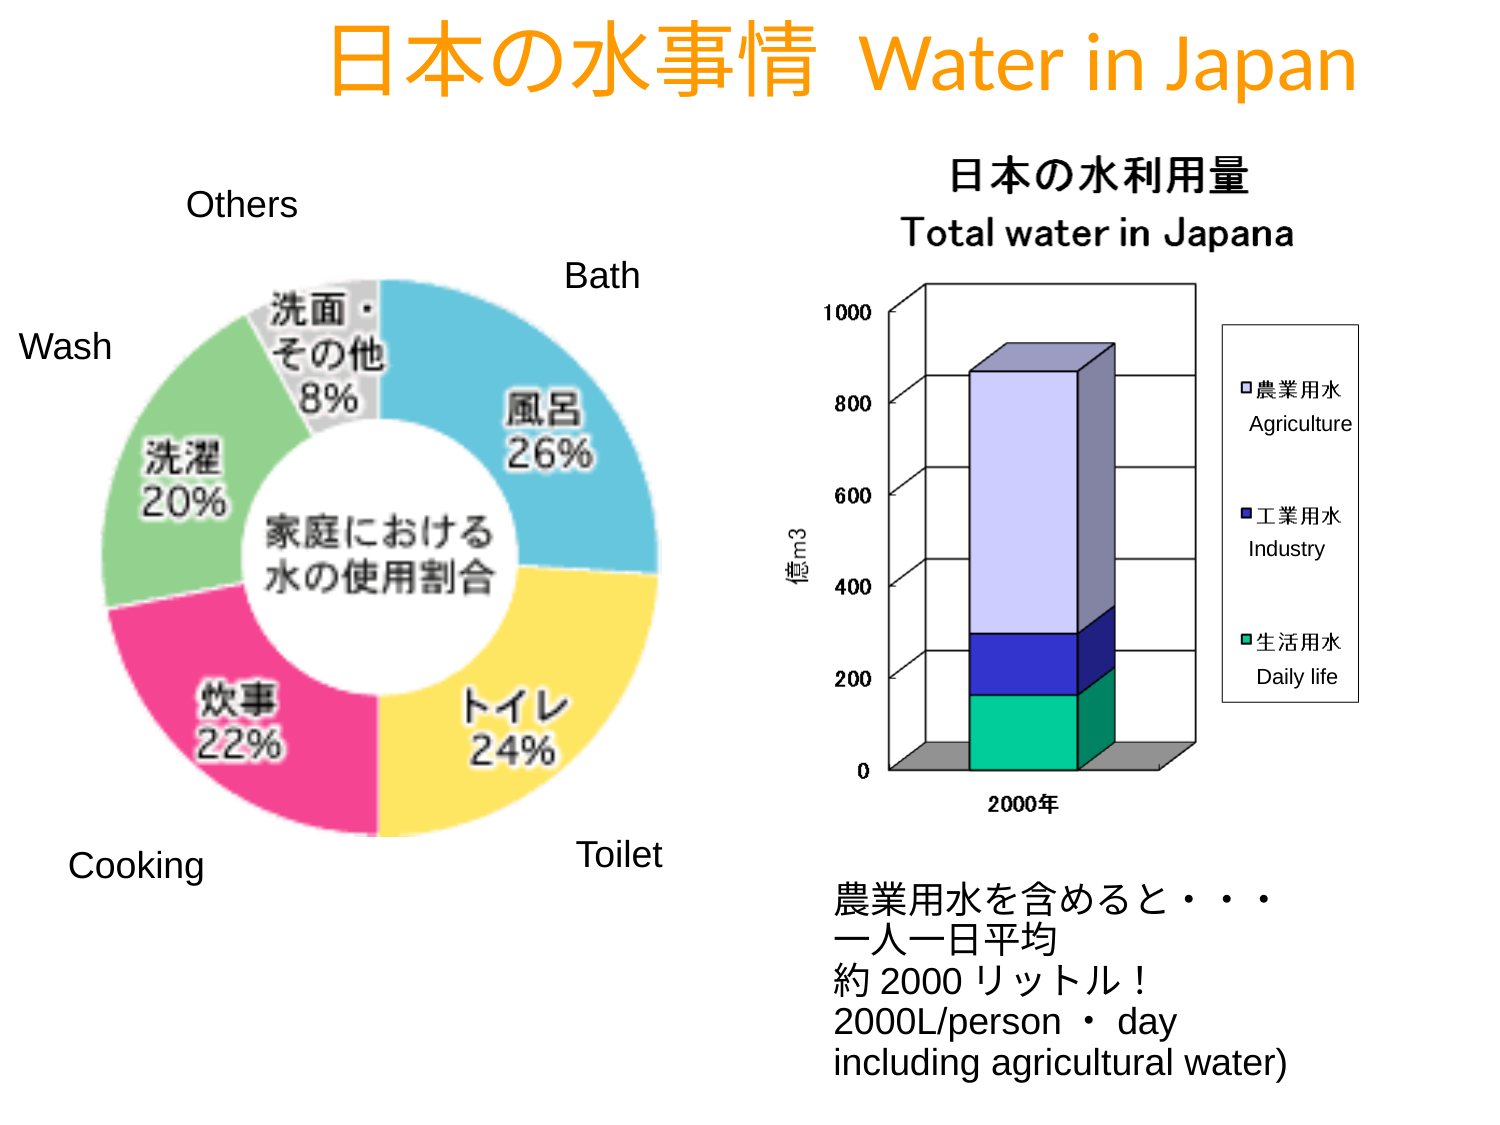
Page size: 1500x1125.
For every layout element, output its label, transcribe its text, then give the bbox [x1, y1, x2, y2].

text_box Others [171, 172, 361, 233]
text_box Bath [549, 243, 684, 304]
text_box Cooking [53, 834, 349, 894]
text_box 日本の水事情 Water in Japan [180, 0, 1500, 107]
picture [100, 278, 662, 838]
text_box Toilet [560, 822, 696, 883]
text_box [761, 54, 1368, 942]
text_box 農業用水を含めると・・・ 一人一日平均 約2000リットル！ 2000L/person・day including agricultural water) [818, 873, 1483, 1091]
text_box Wash [3, 314, 94, 374]
